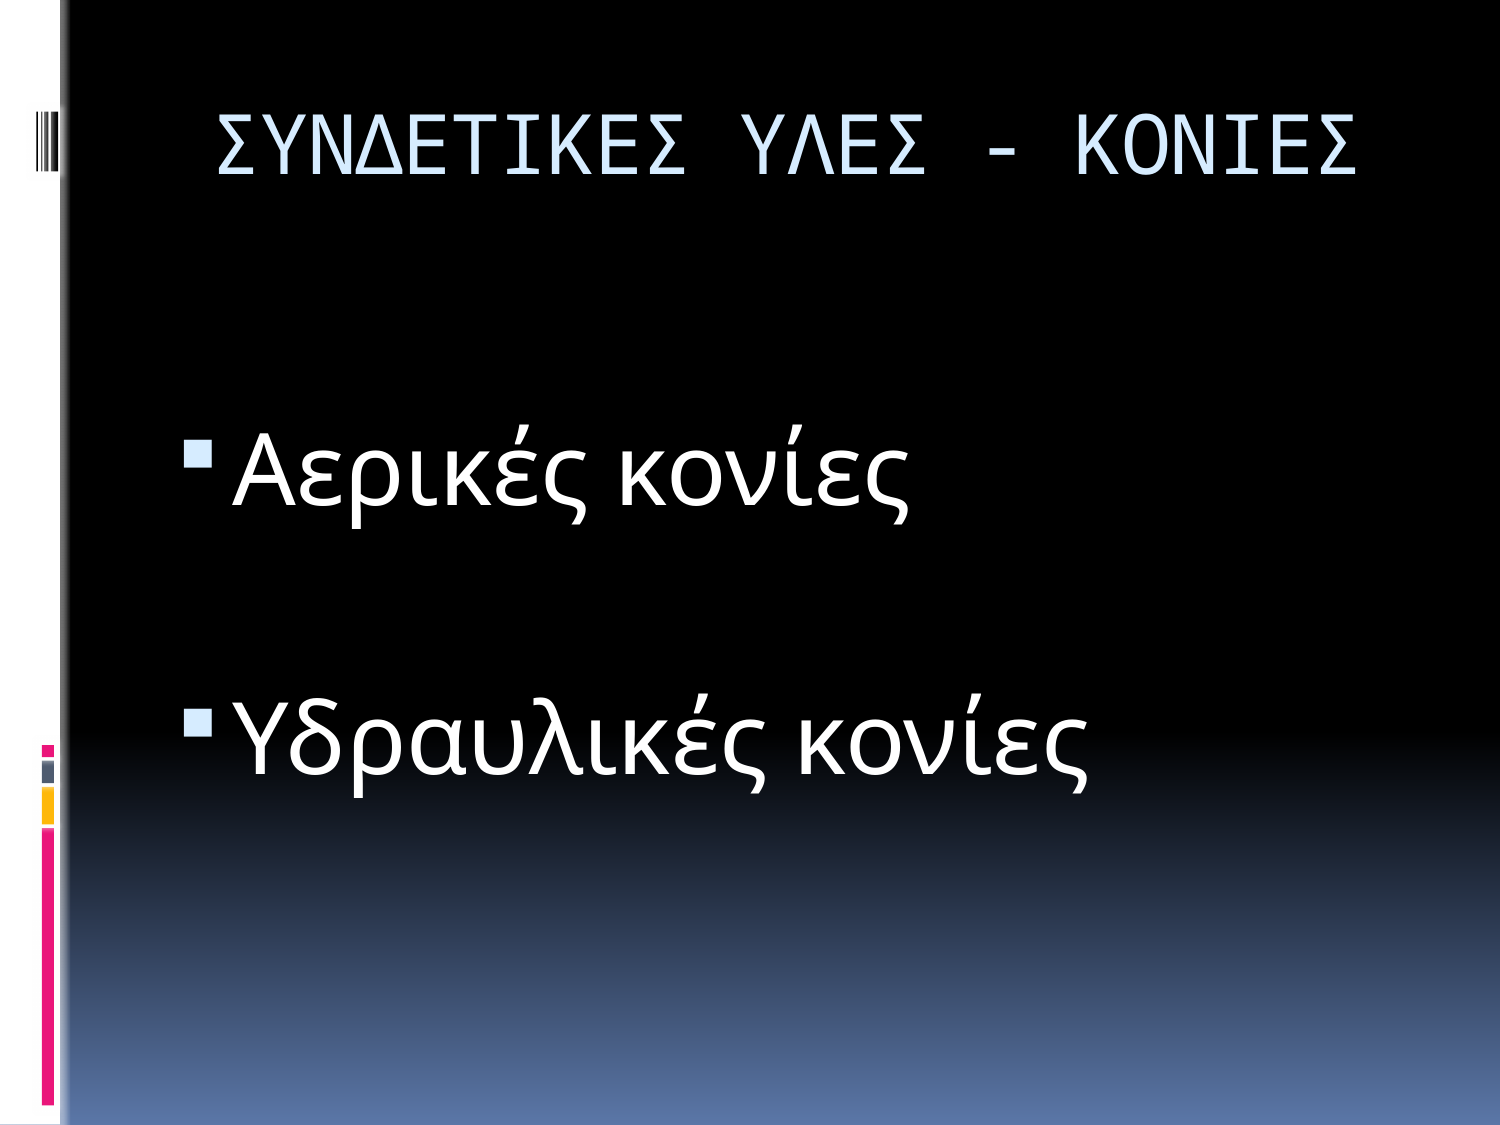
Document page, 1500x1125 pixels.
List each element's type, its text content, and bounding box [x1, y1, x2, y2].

title ΣΥΝΔΕΤΙΚΕΣ ΥΛΕΣ - ΚΟΝΙΕΣ [150, 83, 1425, 234]
list Αερικές κονίες Υδραυλικές κονίες [150, 398, 1425, 1043]
